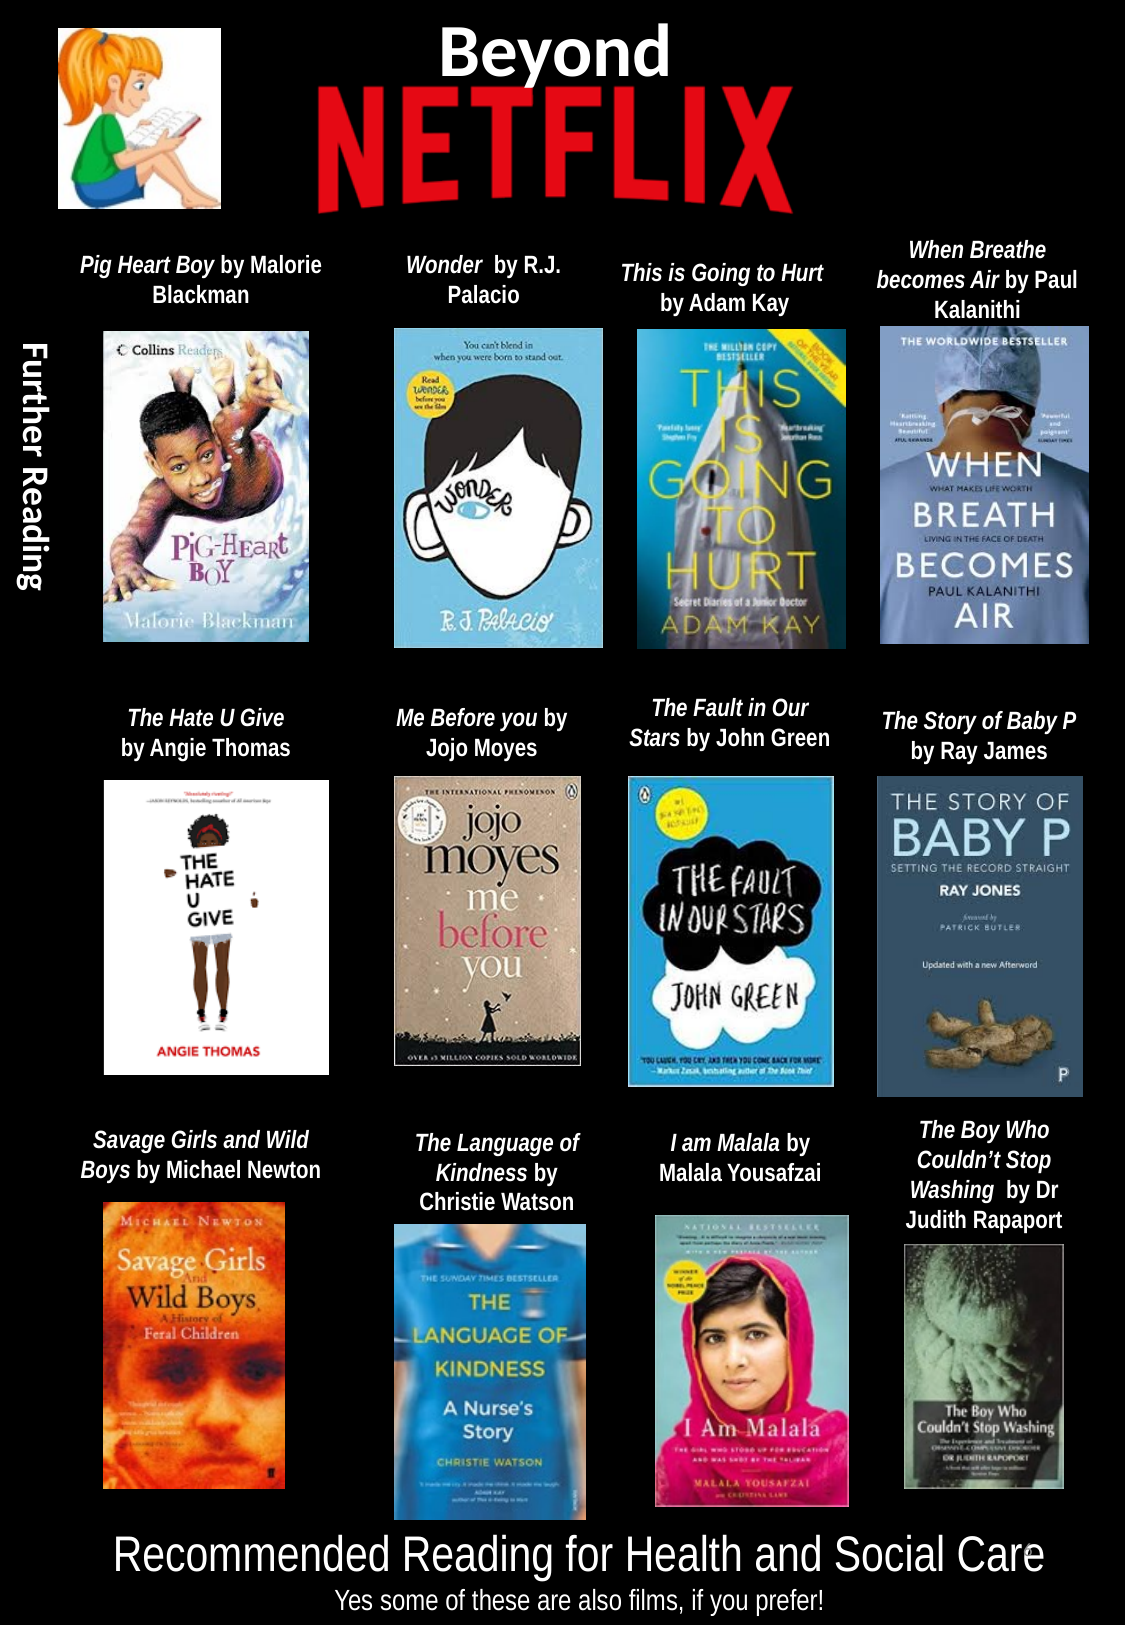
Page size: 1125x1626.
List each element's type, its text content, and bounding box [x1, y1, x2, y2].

text_box Recommended Reading for Health and Social Care Yes some of these are also films, if you prefer! [62, 1513, 1097, 1625]
text_box The Language of Kindness by Christie Watson [379, 1118, 614, 1224]
picture [103, 331, 309, 642]
text_box Pig Heart Boy by Malorie Blackman [58, 241, 345, 317]
text_box Further Reading [8, 294, 69, 640]
picture [877, 775, 1083, 1098]
text_box This is Going to Hurt by Adam Kay [603, 315, 841, 324]
picture [904, 1244, 1065, 1490]
picture [637, 329, 711, 469]
text_box The Fault in Our Stars by John Green [611, 683, 849, 759]
picture [833, 597, 838, 606]
text_box I am Malala by Malala Yousafzai [623, 1118, 858, 1194]
text_box When Breathe becomes Air by Paul Kalanithi [848, 226, 1106, 332]
picture [879, 326, 1089, 644]
picture [264, 0, 848, 307]
picture [394, 327, 603, 648]
picture [103, 1202, 285, 1490]
slide_number 6 [794, 1506, 1048, 1593]
text_box The Boy Who Couldn’t Stop Washing by Dr Judith Rapaport [867, 1106, 1102, 1242]
text_box Me Before you by Jojo Moyes [379, 694, 585, 769]
picture [628, 775, 834, 1088]
picture [648, 329, 846, 650]
picture [394, 1224, 587, 1521]
picture [394, 775, 581, 1066]
text_box Savage Girls and Wild Boys by Michael Newton [58, 1115, 345, 1191]
text_box The Story of Baby P by Ray James [860, 696, 1099, 772]
picture [637, 640, 644, 650]
picture [57, 28, 221, 209]
picture [103, 780, 330, 1075]
picture [654, 1214, 850, 1507]
text_box The Hate U Give by Angie Thomas [103, 694, 309, 769]
